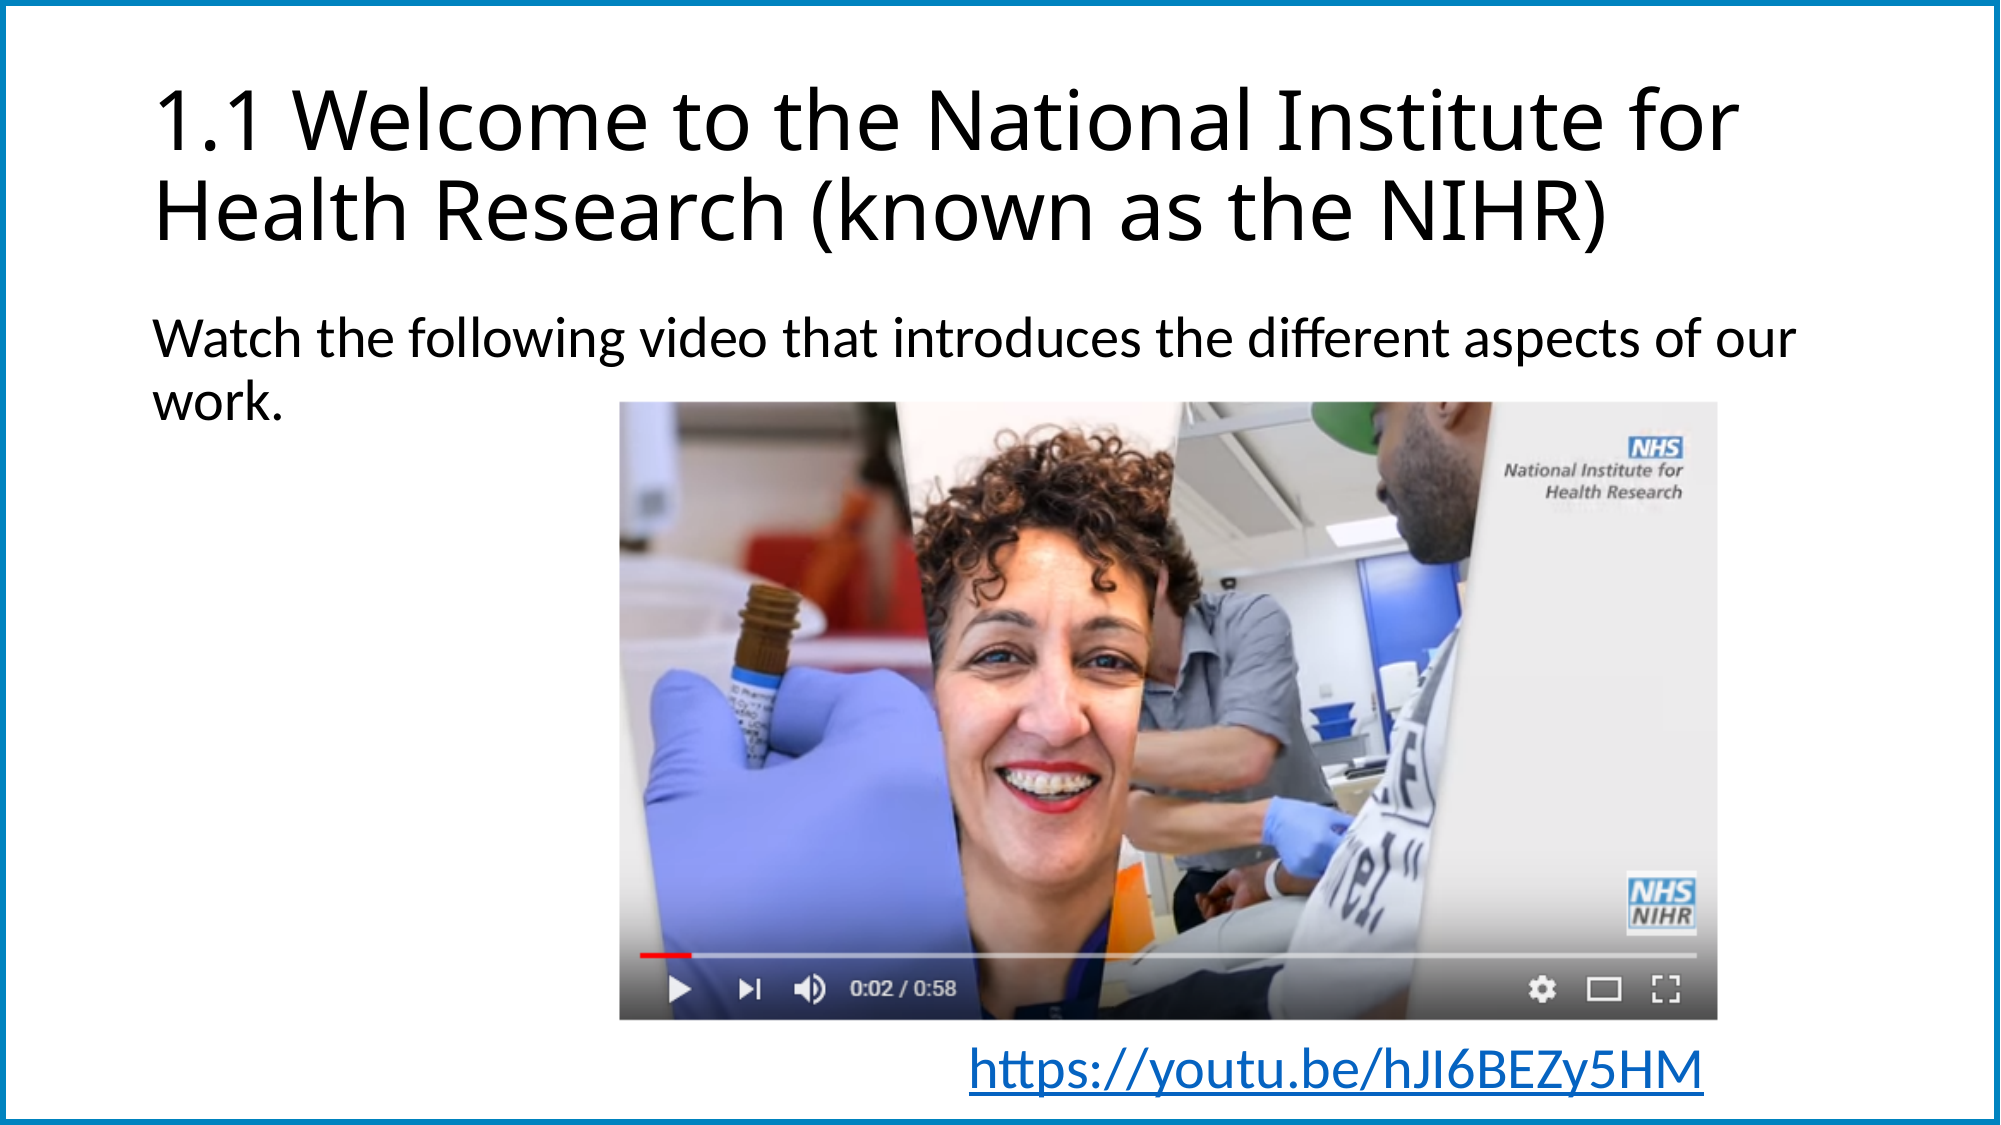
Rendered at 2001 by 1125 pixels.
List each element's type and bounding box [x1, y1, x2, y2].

picture [611, 401, 1720, 1023]
text_box [0, 0, 2000, 1125]
